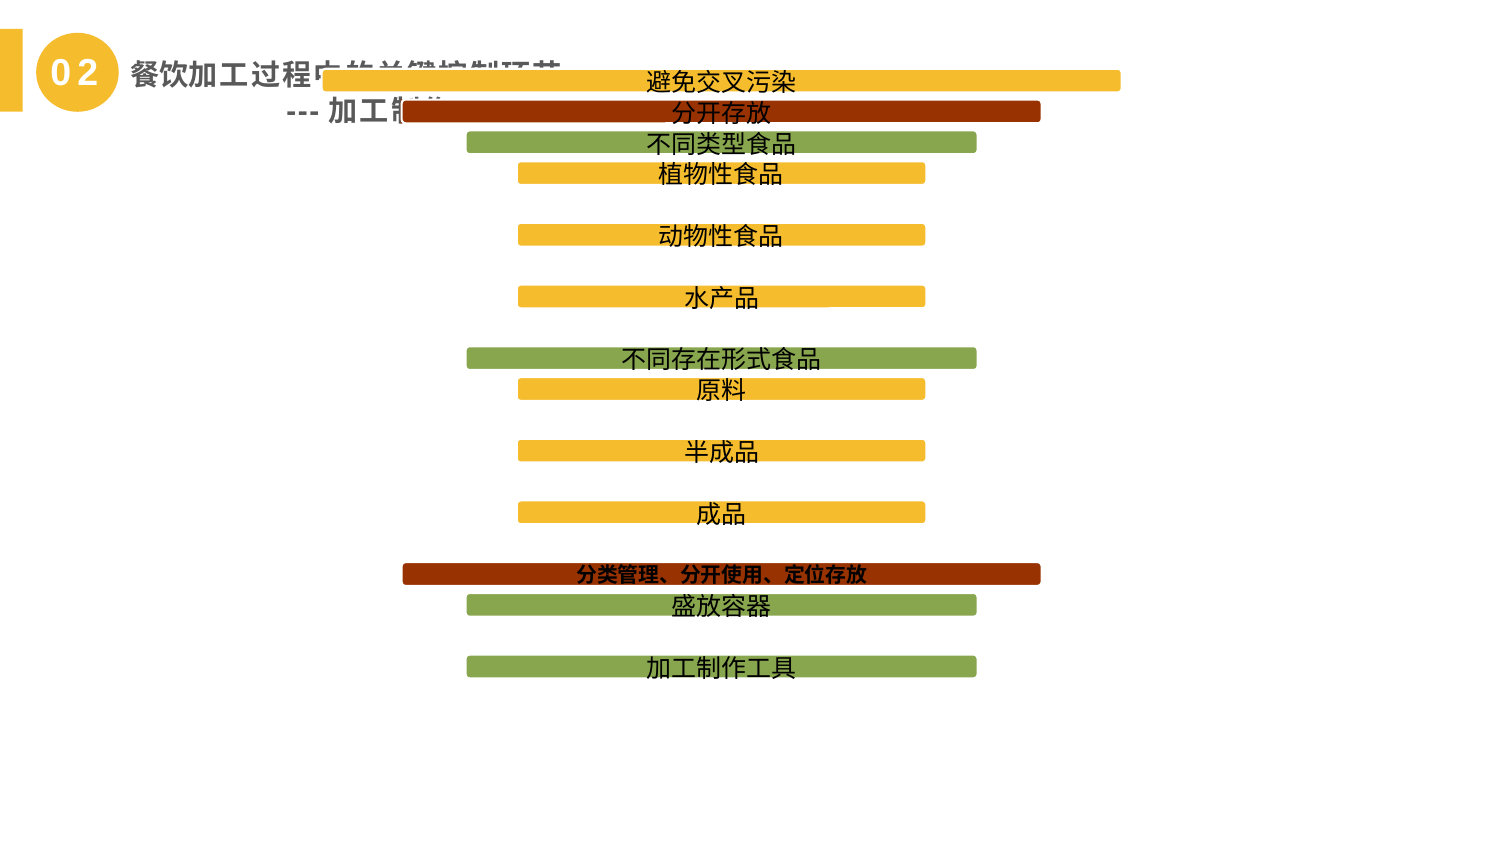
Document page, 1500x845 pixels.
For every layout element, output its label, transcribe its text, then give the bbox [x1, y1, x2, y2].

text_box [35, 55, 39, 90]
text_box 02 餐饮加工过程中的关键控制环节 ---加工制作 [39, 42, 576, 178]
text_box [221, 68, 1222, 741]
text_box [49, 31, 106, 42]
text_box [0, 28, 24, 113]
